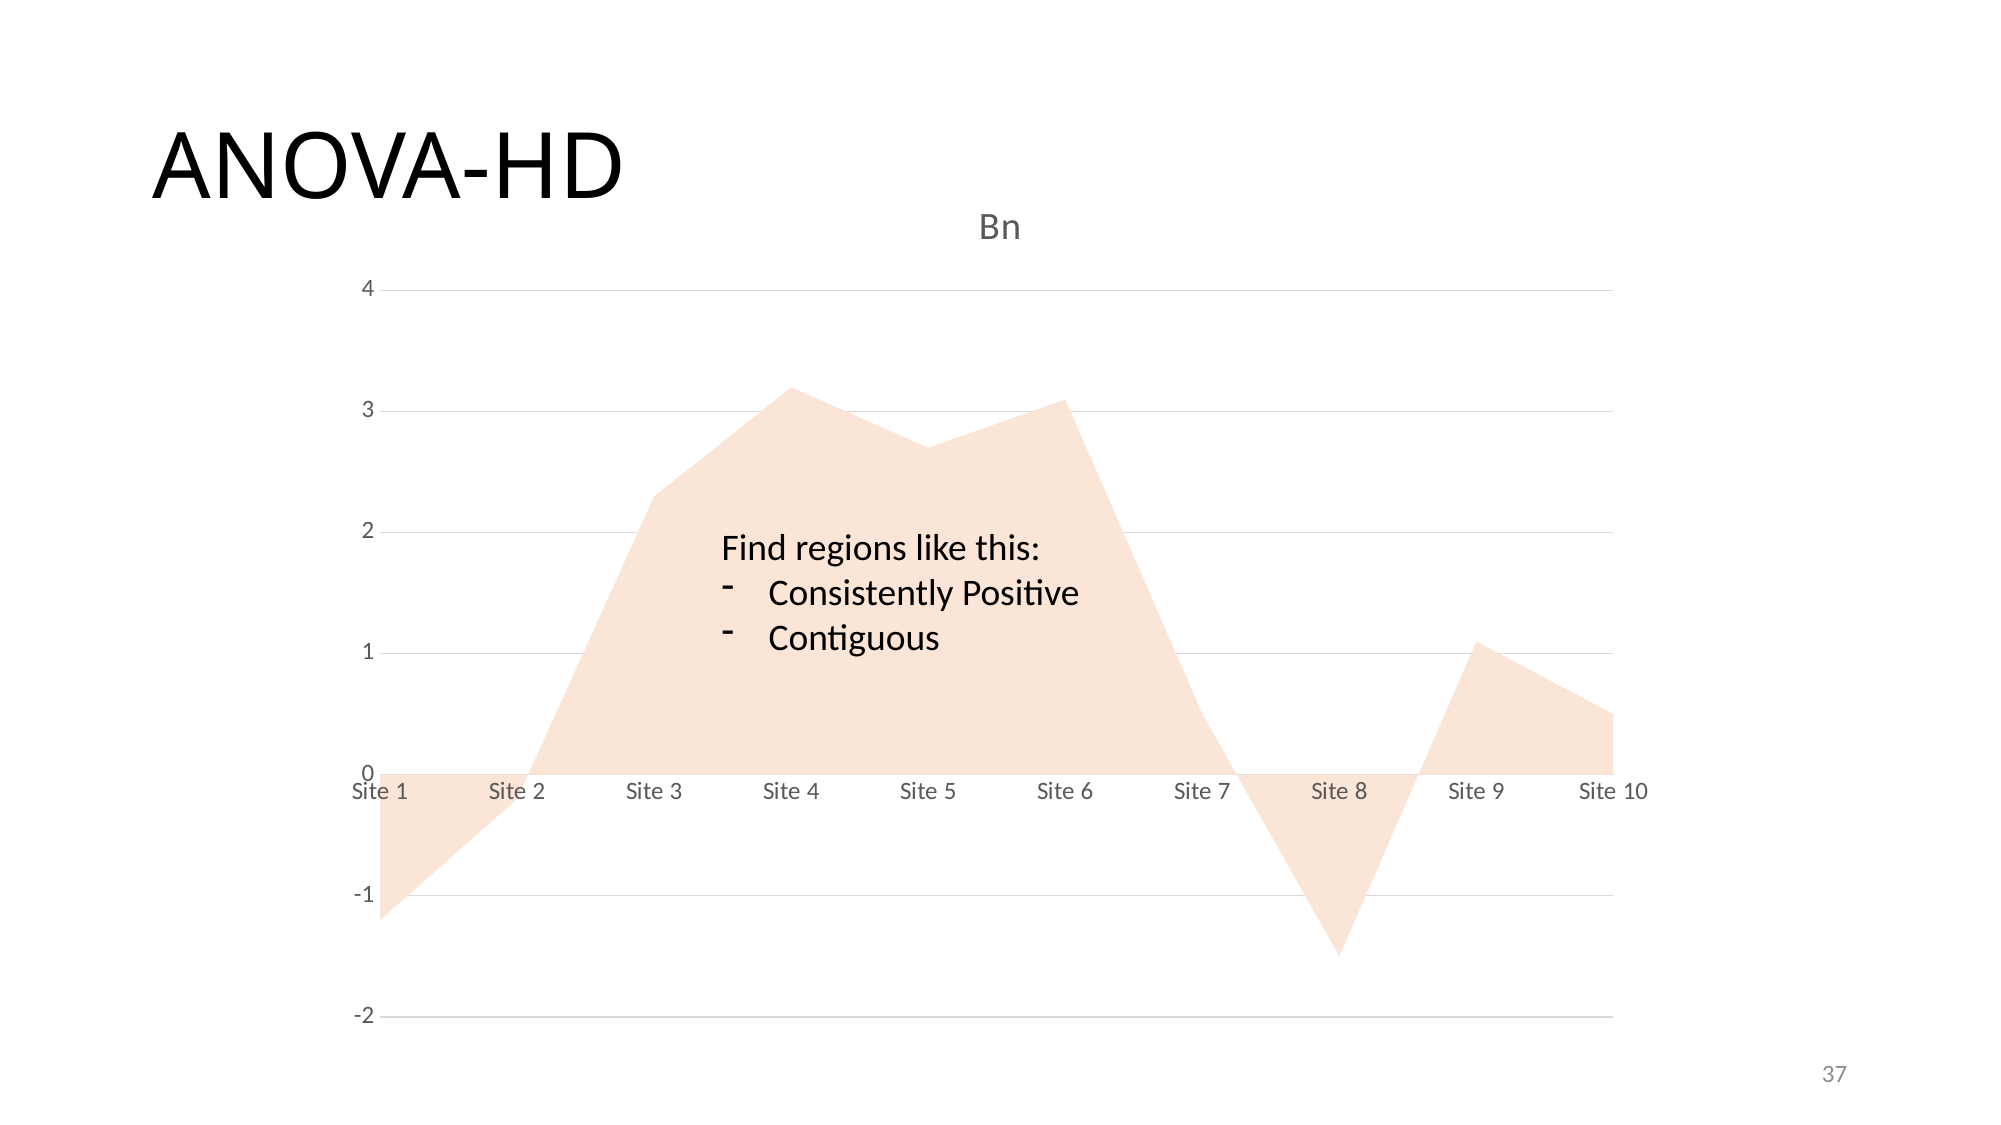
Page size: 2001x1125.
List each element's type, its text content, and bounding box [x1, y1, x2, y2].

title ANOVA-HD [137, 59, 1863, 278]
slide_number 37 [1412, 1042, 1863, 1103]
chart [324, 172, 1675, 1047]
